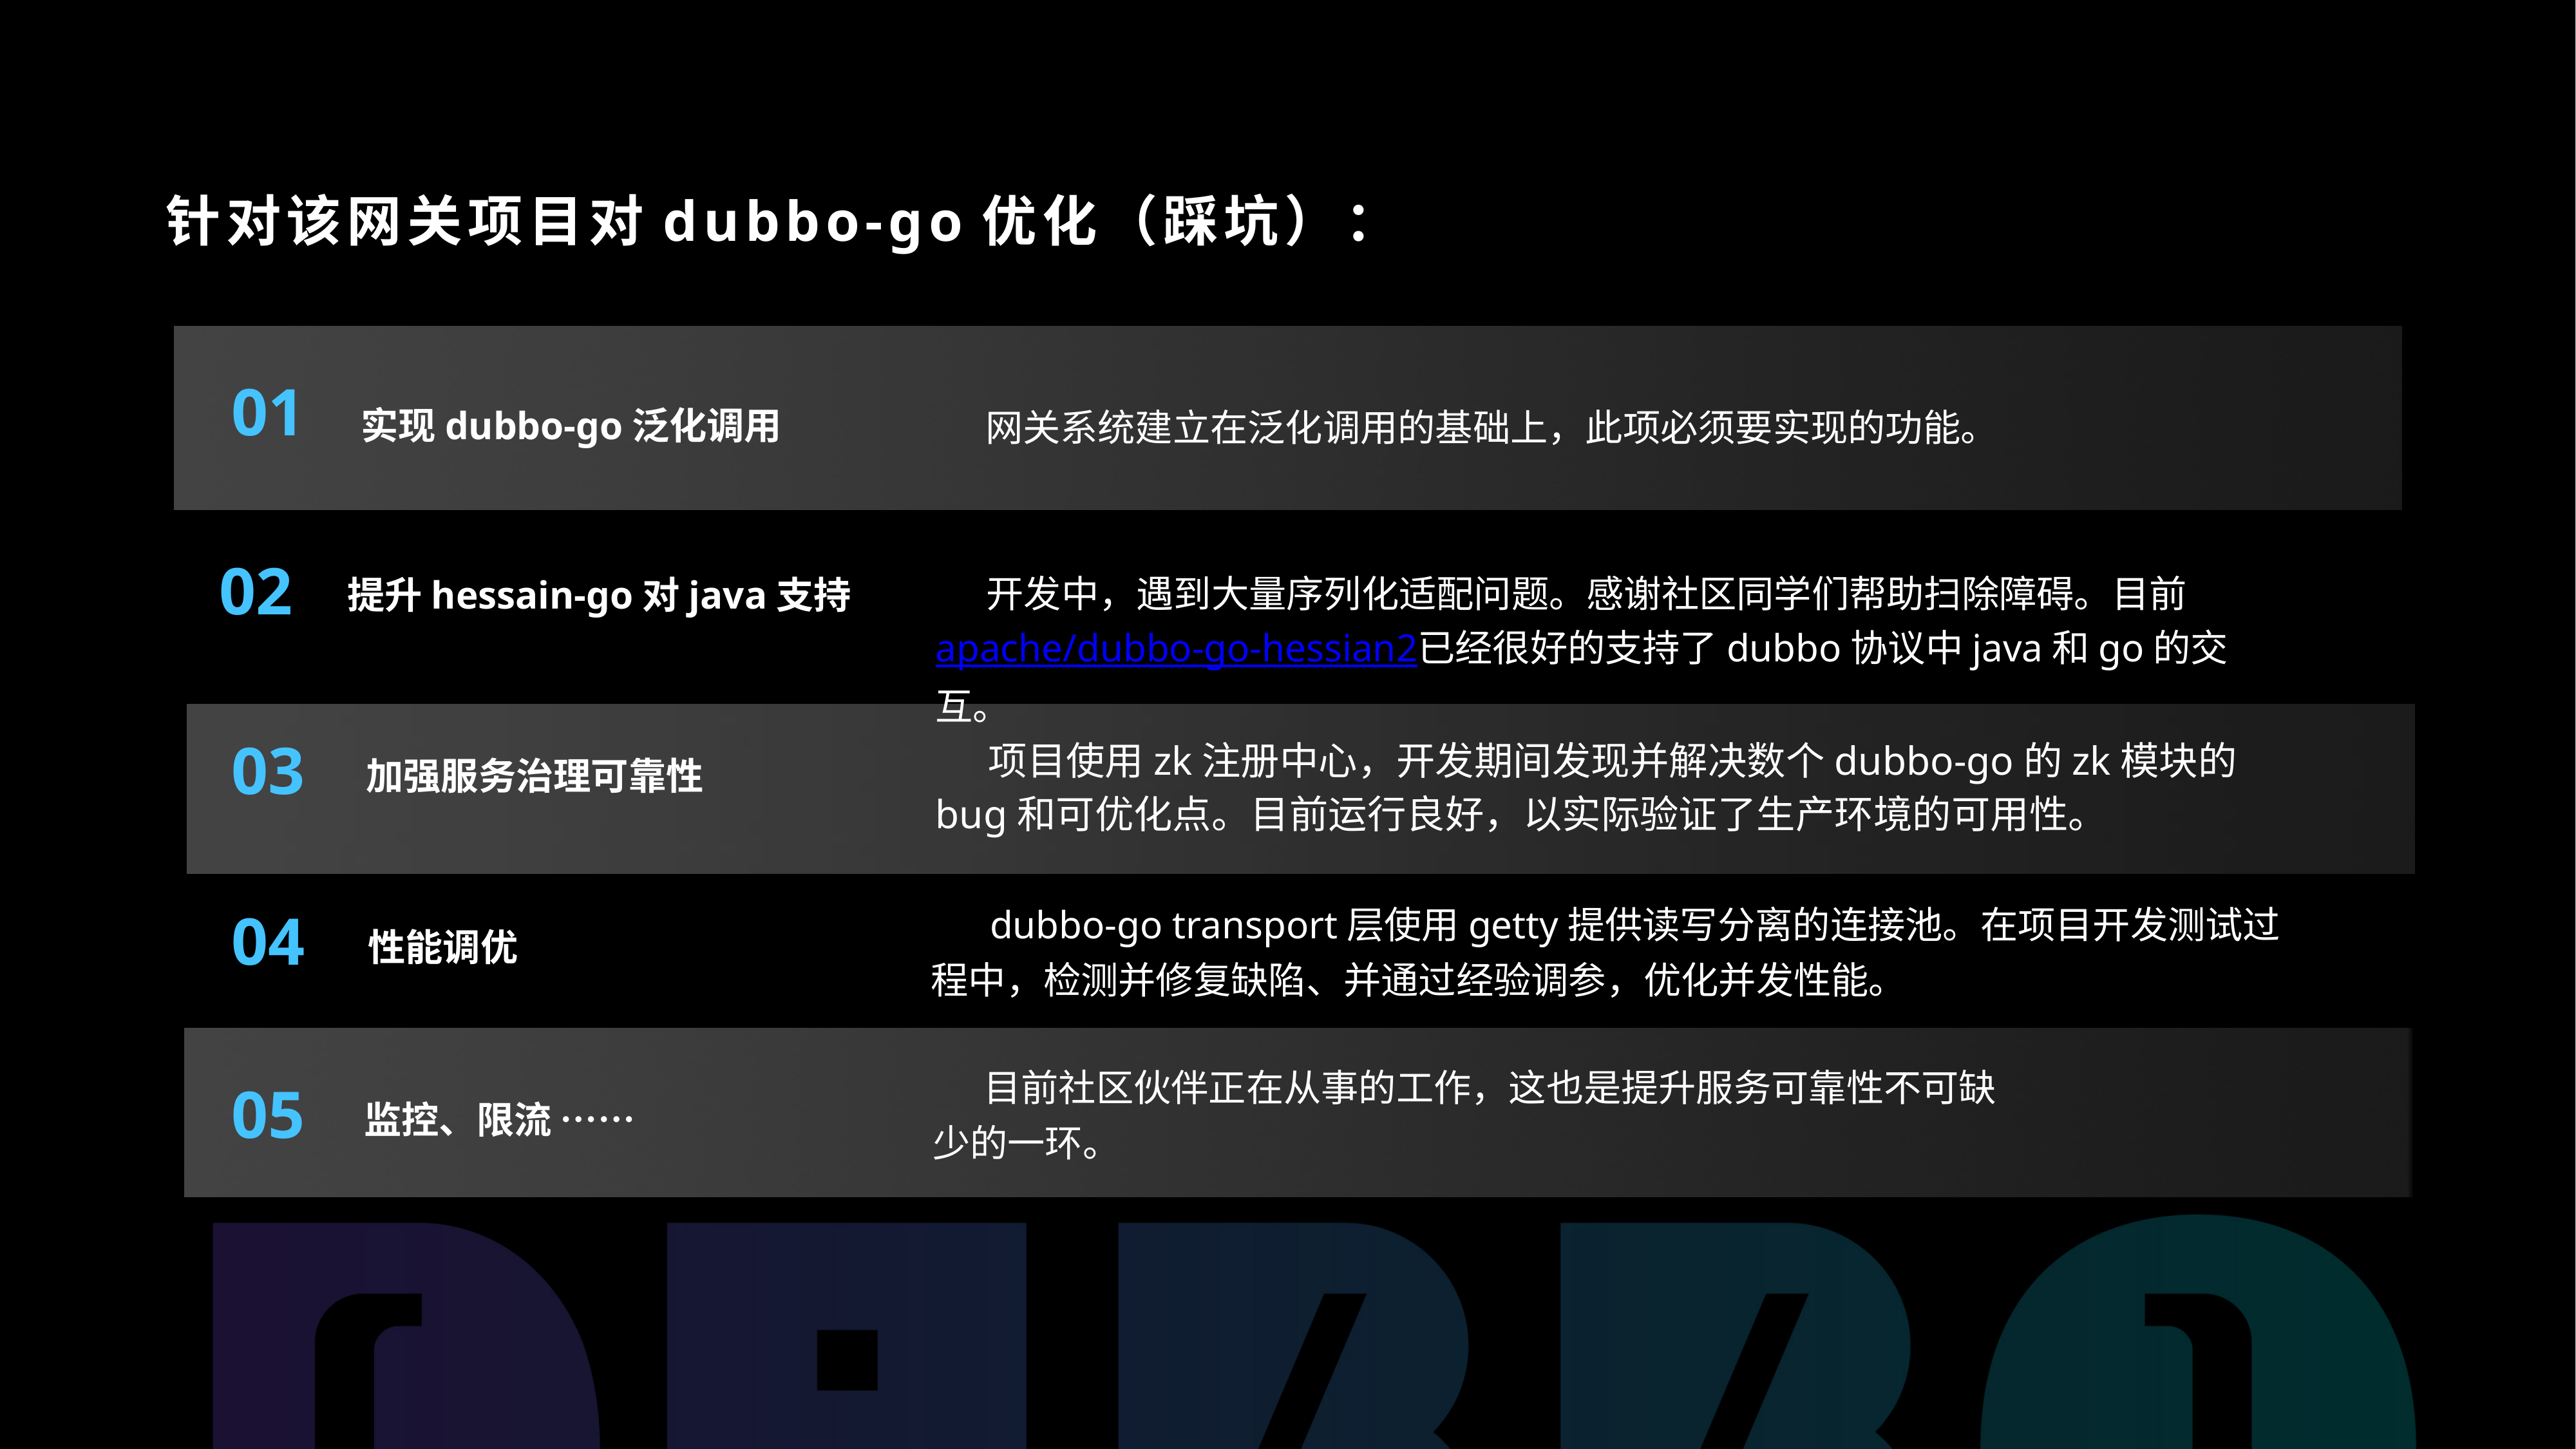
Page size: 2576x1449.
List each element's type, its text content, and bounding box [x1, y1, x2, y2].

text_box 04 [226, 896, 367, 983]
picture [0, 0, 2576, 1449]
text_box 02 [214, 545, 355, 633]
text_box 提升hessain-go对java支持 [355, 558, 931, 621]
text_box 性能调优 [367, 908, 634, 974]
text_box 针对该网关项目对dubbo-go优化（踩坑）： [166, 160, 1401, 252]
text_box 开发中，遇到大量序列化适配问题。感谢社区同学们帮助扫除障碍。目前apache/dubbo-go-hessian2已经很好的支持了dubbo协议中java和go的交互。 [931, 558, 2242, 704]
text_box dubbo-go transport层使用getty提供读写分离的连接池。在项目开发测试过程中，检测并修复缺陷、并通过经验调参，优化并发性能。 [926, 886, 2313, 1007]
